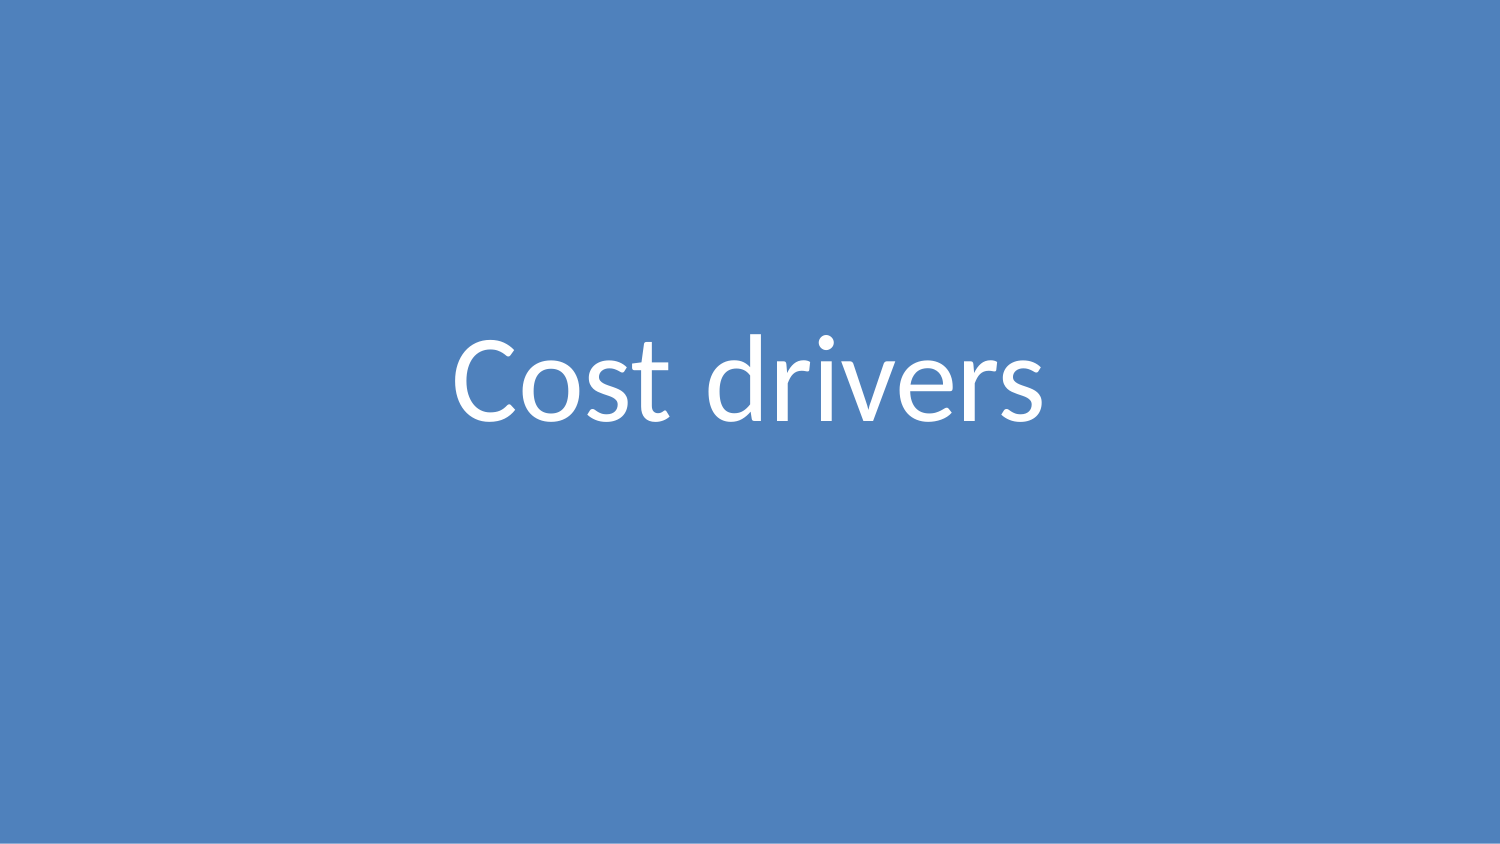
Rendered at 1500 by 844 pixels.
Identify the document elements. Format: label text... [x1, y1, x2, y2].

title Cost drivers [449, 294, 1050, 447]
